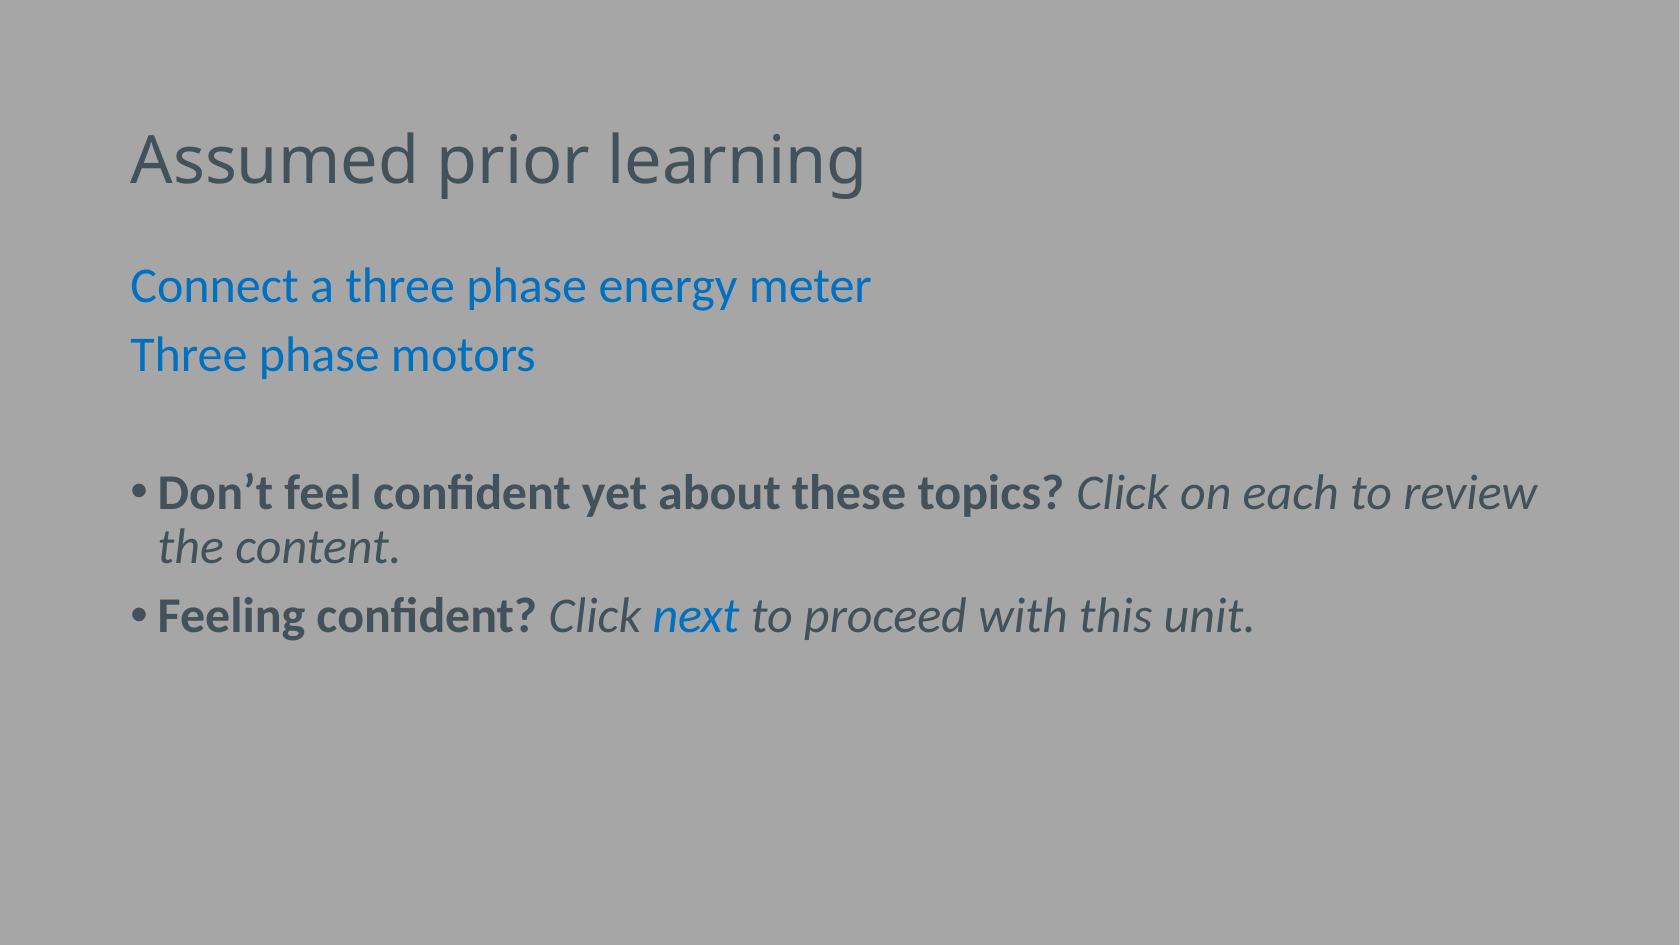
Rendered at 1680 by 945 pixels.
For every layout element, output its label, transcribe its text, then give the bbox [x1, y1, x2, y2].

list Connect a three phase energy meter Three phase motors Don’t feel confident yet about these topics? Click on each to review the content. Feeling confident? Click next to proceed with this unit. [115, 251, 1565, 851]
title Assumed prior learning [115, 70, 1565, 251]
